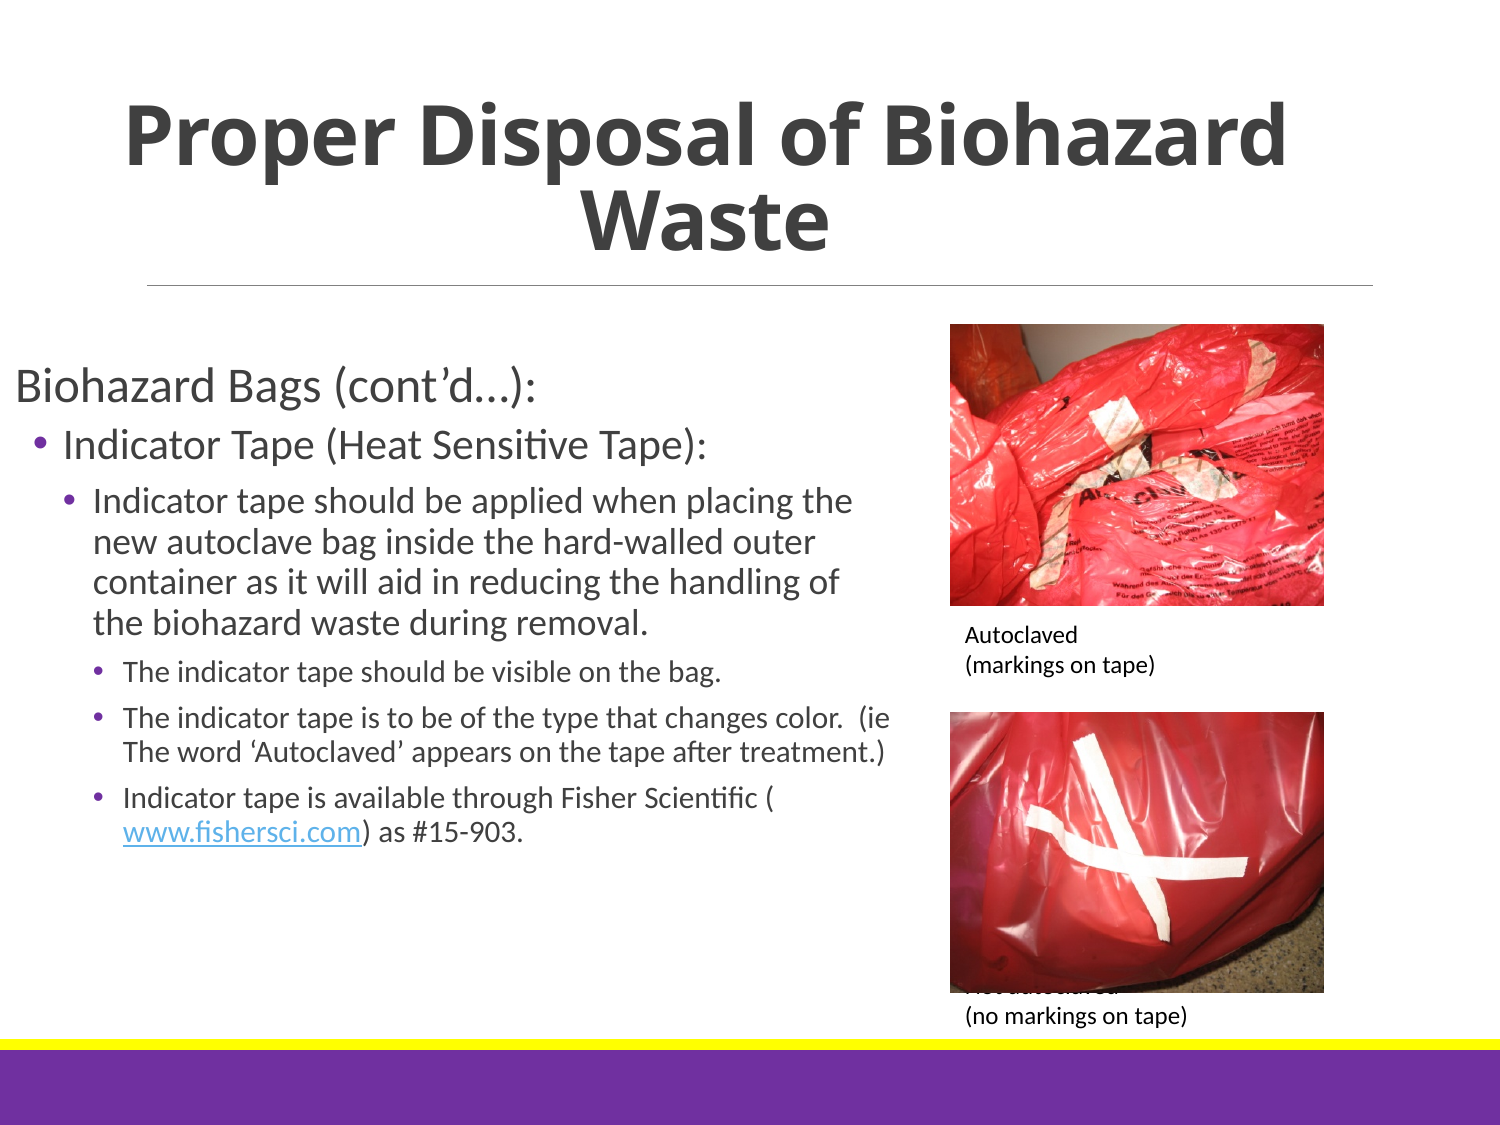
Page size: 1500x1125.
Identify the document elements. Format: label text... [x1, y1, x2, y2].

list Biohazard Bags (cont’d…): Indicator Tape (Heat Sensitive Tape): Indicator tape should be applied when placing the new autoclave bag inside the hard-walled outer container as it will aid in reducing the handling of the biohazard waste during removal. The indicator tape should be visible on the bag. The indicator tape is to be of the type that changes color. (ie The word ‘Autoclaved’ appears on the tape after treatment.) Indicator tape is available through Fisher Scientific (www.fishersci.com) as #15-903. [0, 262, 900, 1038]
text_box Autoclaved (markings on tape) [950, 612, 1288, 687]
picture [949, 711, 1325, 994]
text_box Not autoclaved (no markings on tape) [950, 1000, 1275, 1038]
picture [949, 324, 1325, 606]
title Proper Disposal of Biohazard Waste [87, 37, 1325, 275]
